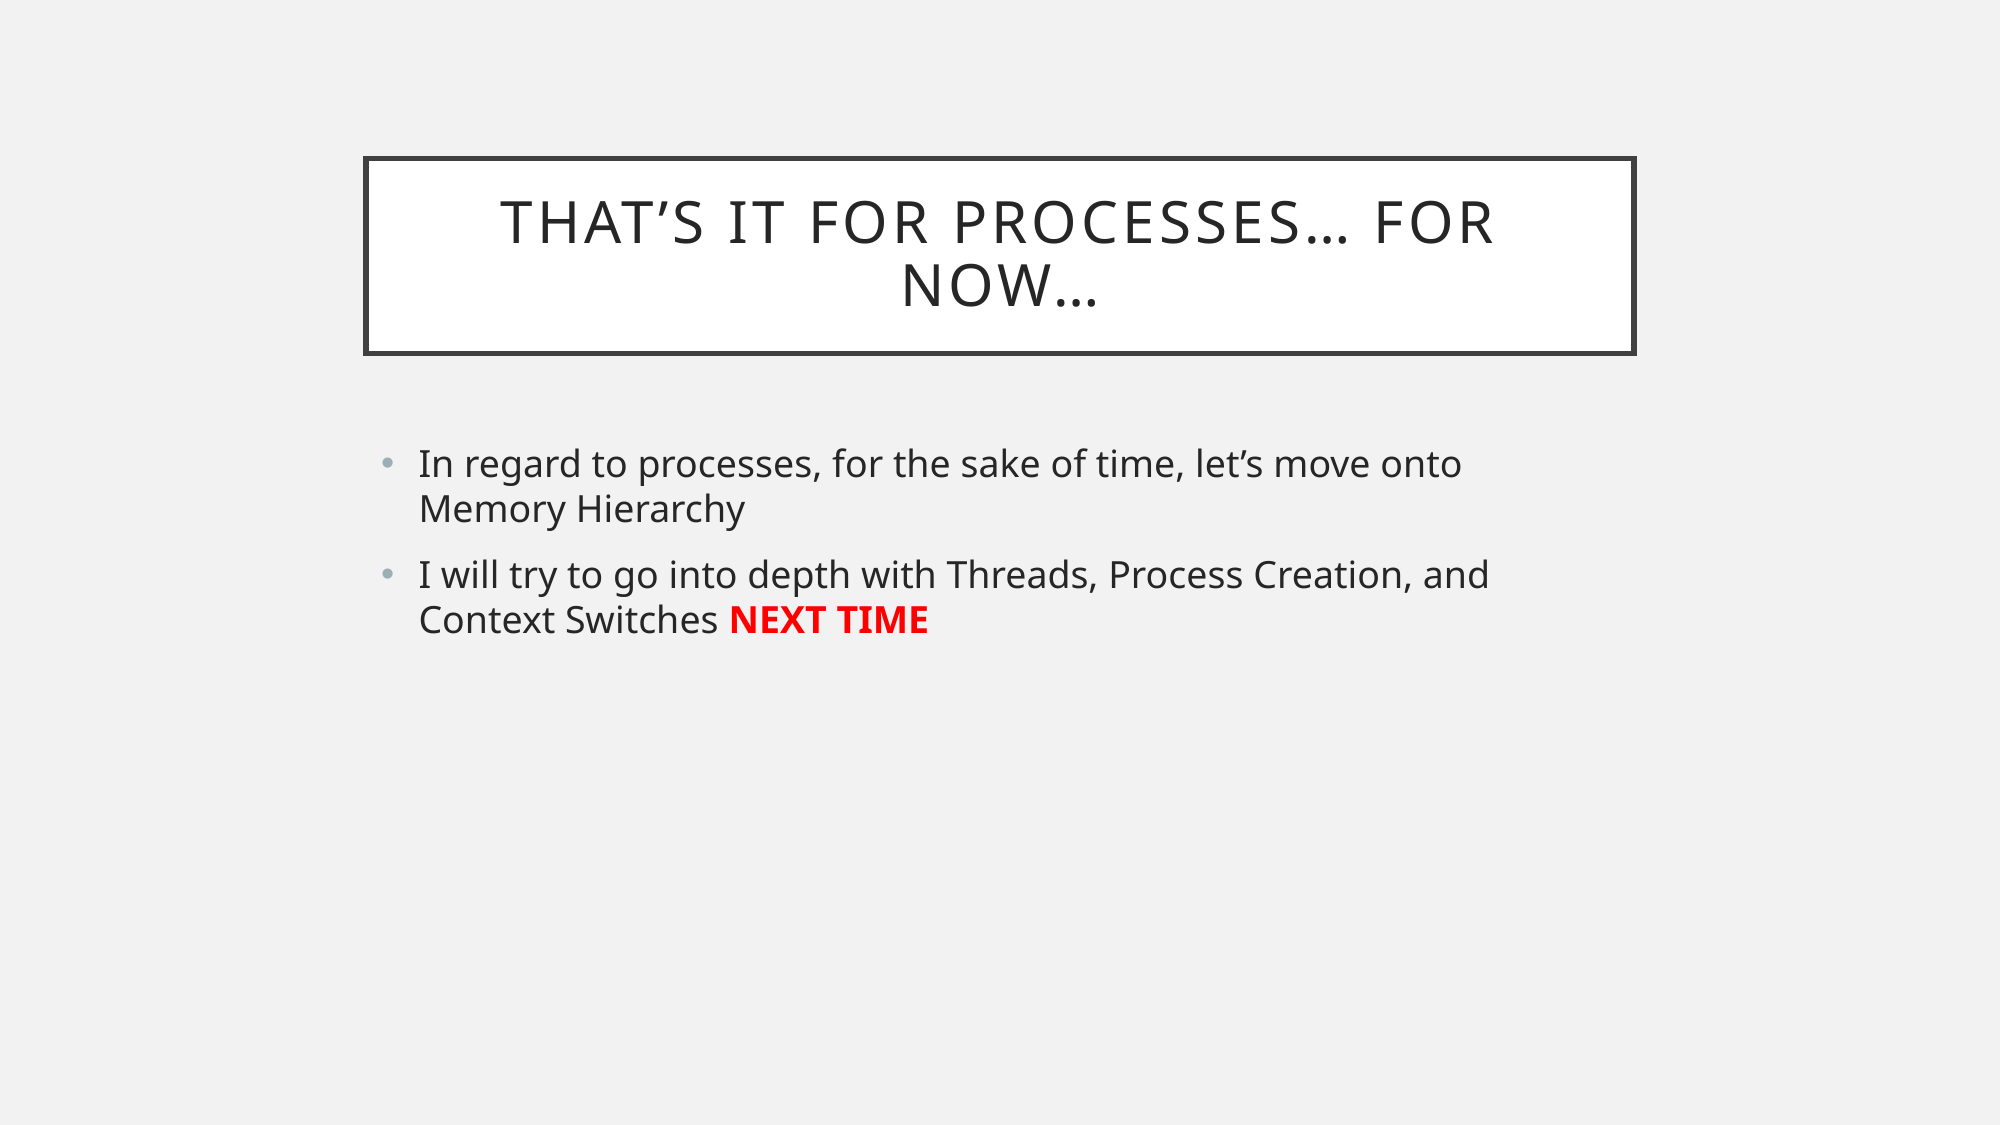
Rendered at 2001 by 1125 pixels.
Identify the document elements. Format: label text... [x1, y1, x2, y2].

list In regard to processes, for the sake of time, let’s move onto Memory Hierarchy I will try to go into depth with Threads, Process Creation, and Context Switches NEXT TIME [366, 432, 1634, 942]
title That’s It for Processes… For now… [363, 156, 1637, 356]
